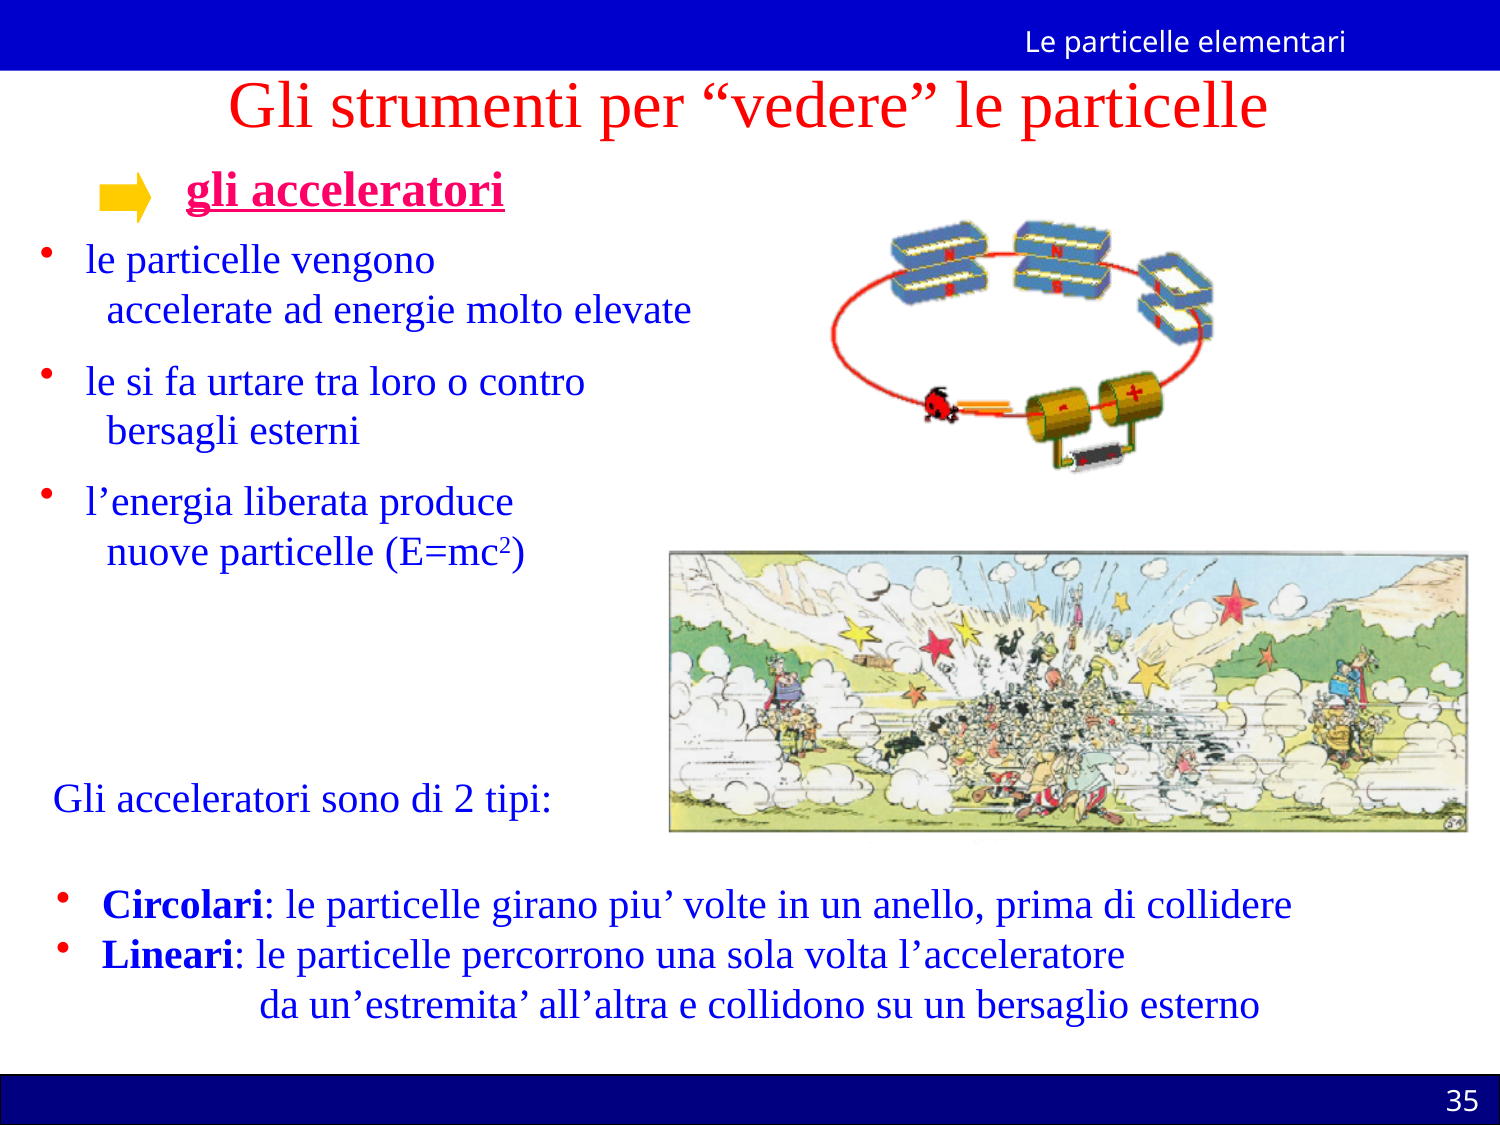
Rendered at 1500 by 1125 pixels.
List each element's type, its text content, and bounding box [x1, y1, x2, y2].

picture [820, 184, 1223, 499]
text_box le particelle vengono accelerate ad energie molto elevate le si fa urtare tra loro o contro bersagli esterni l’energia liberata produce nuove particelle (E=mc2) [24, 224, 800, 582]
text_box [100, 172, 151, 223]
text_box Gli strumenti per “vedere” le particelle [62, 53, 1438, 148]
text_box Gli acceleratori sono di 2 tipi: [38, 763, 579, 829]
slide_number 35 [1181, 1074, 1495, 1125]
text_box Circolari: le particelle girano piu’ volte in un anello, prima di collidere Lineari: le particelle percorrono una sola volta l’acceleratore da un’estremita’ all’altra e collidono su un bersaglio esterno [41, 869, 1467, 1035]
text_box gli acceleratori [171, 148, 922, 224]
picture [655, 538, 1483, 844]
